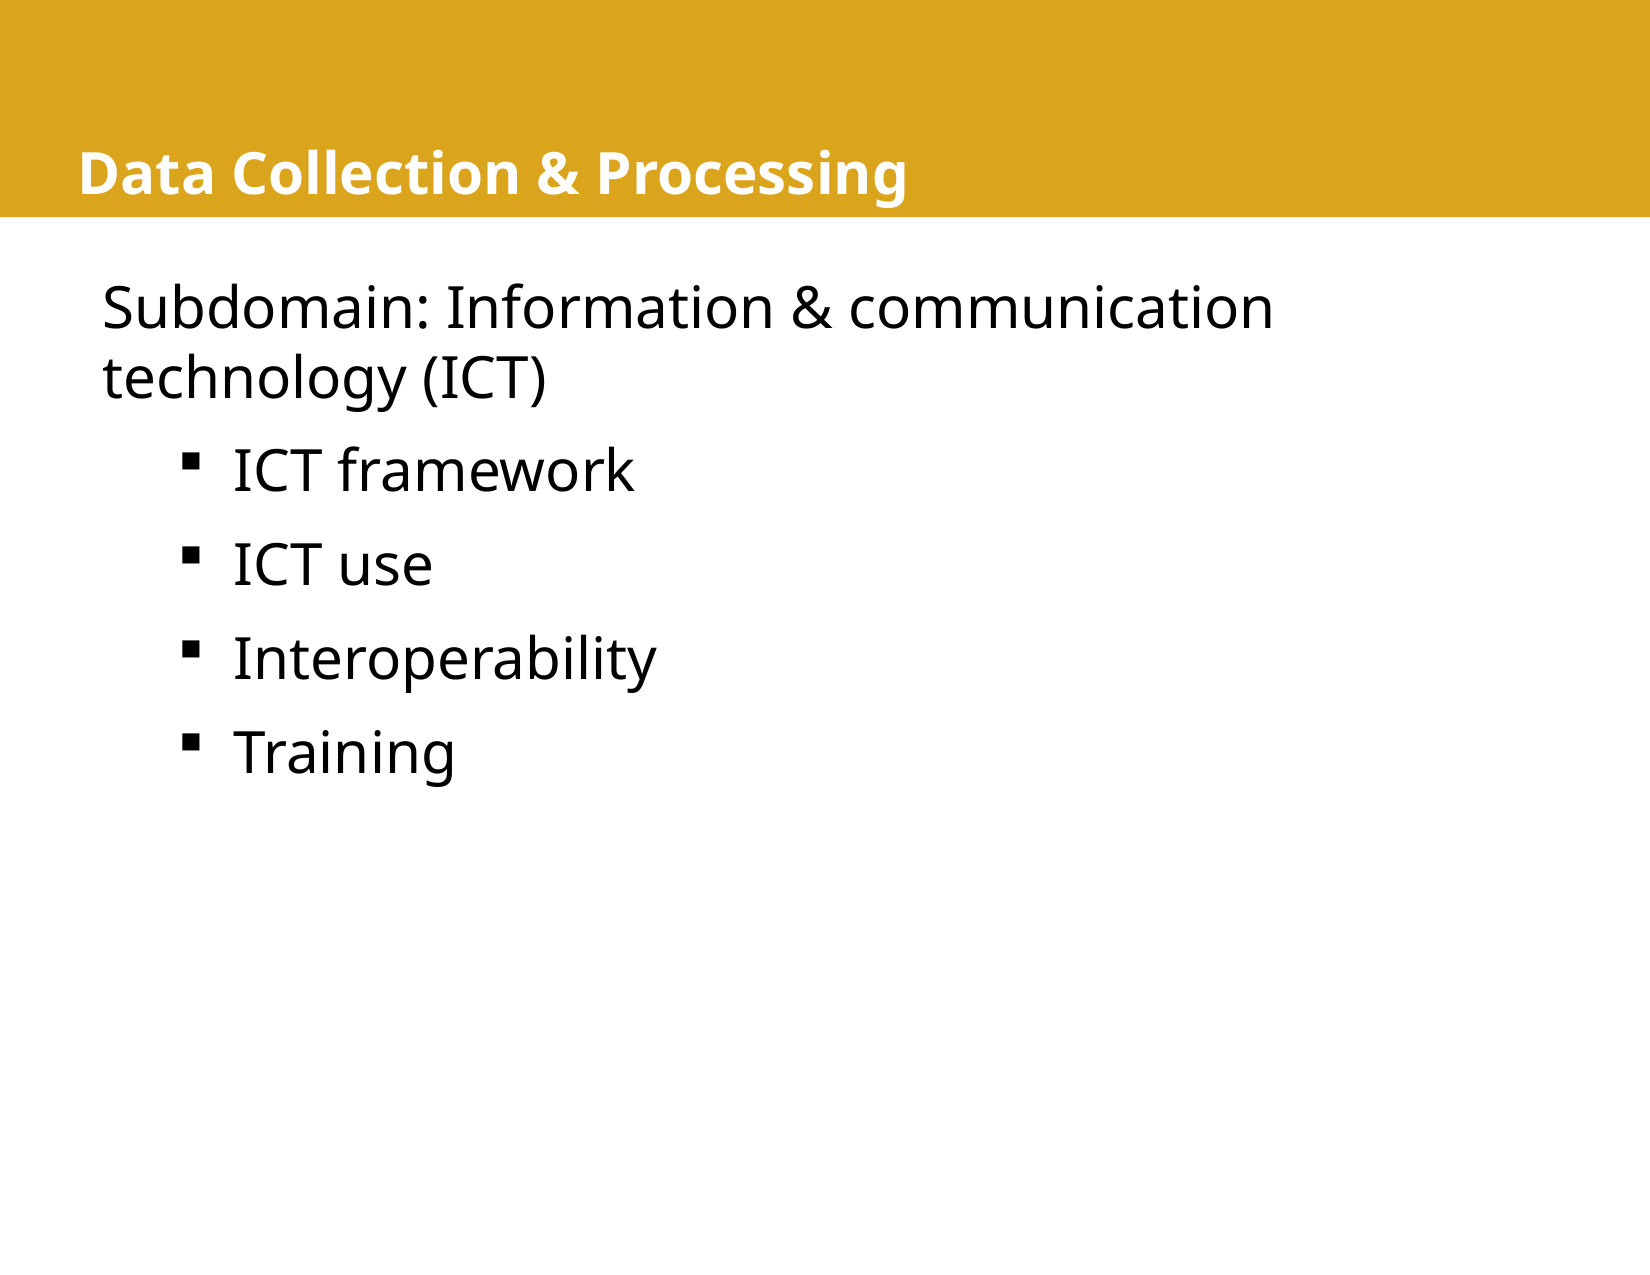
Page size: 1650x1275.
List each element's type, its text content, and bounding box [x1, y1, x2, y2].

list Subdomain: Information & communication technology (ICT) ICT framework ICT use Interoperability Training [87, 262, 1500, 1230]
title Data Collection & Processing [62, 125, 1367, 226]
